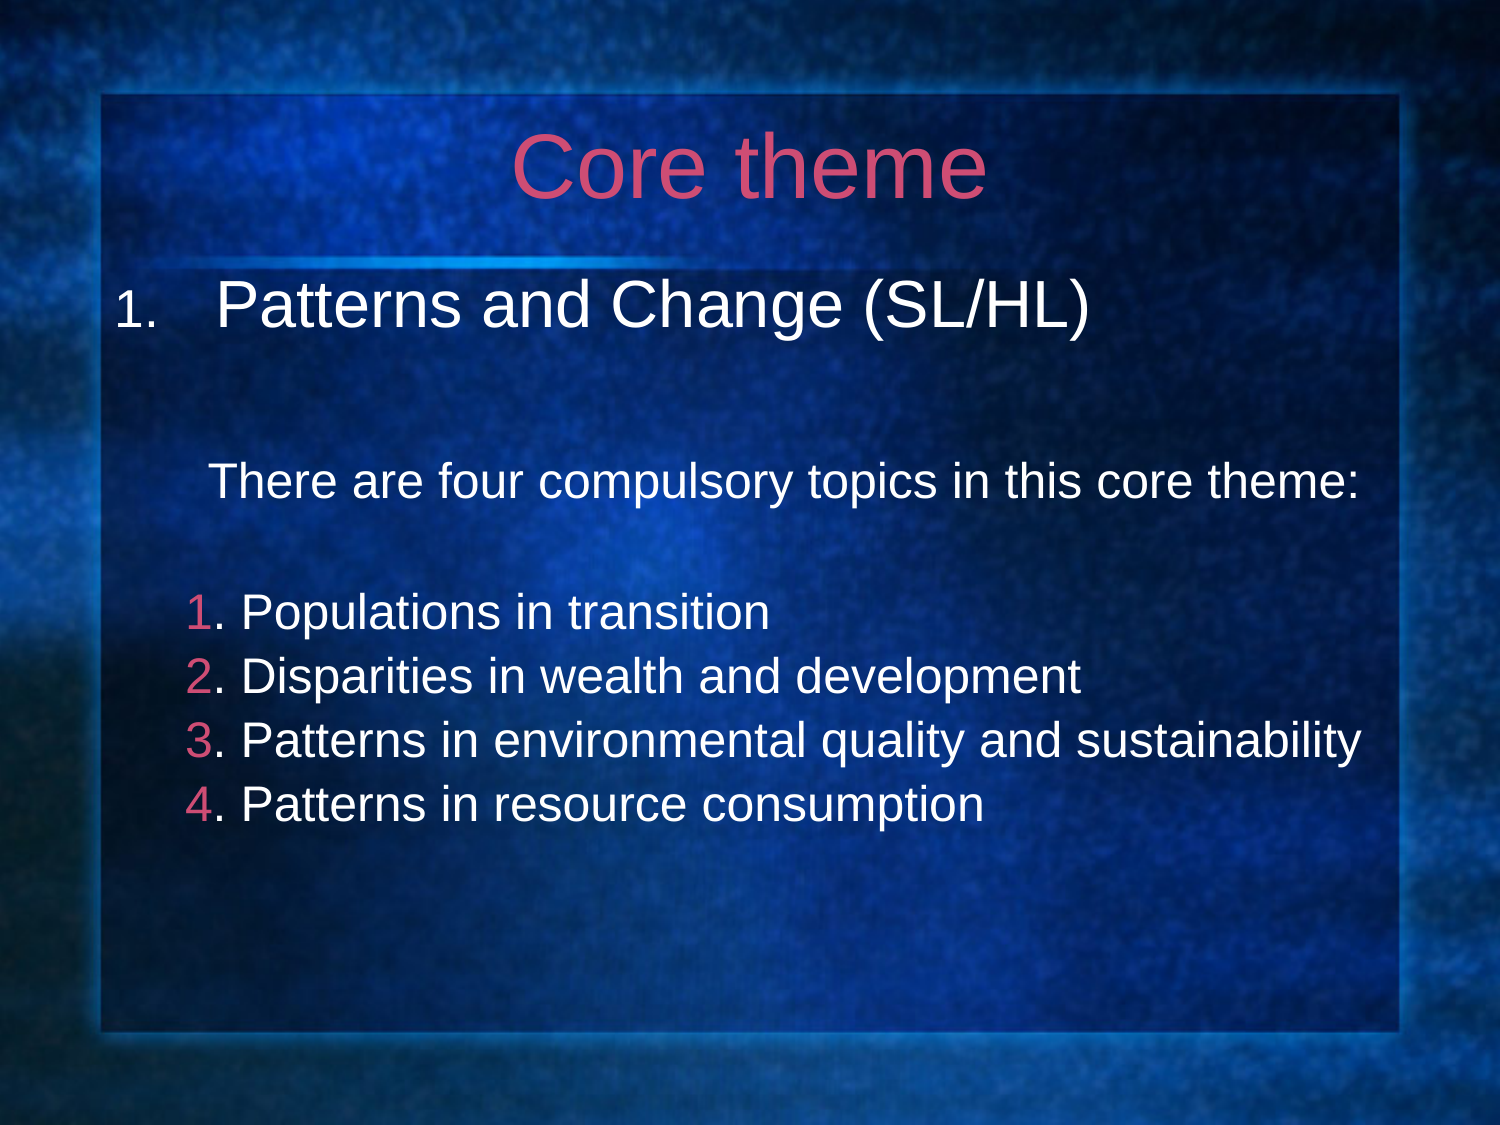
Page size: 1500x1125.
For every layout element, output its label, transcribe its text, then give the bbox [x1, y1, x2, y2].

picture [0, 0, 1500, 1125]
title Core theme [112, 87, 1388, 251]
list Patterns and Change (SL/HL) There are four compulsory topics in this core theme: 1. Populations in transition 2. Disparities in wealth and development 3. Patterns in environmental quality and sustainability 4. Patterns in resource consumption [99, 262, 1500, 976]
